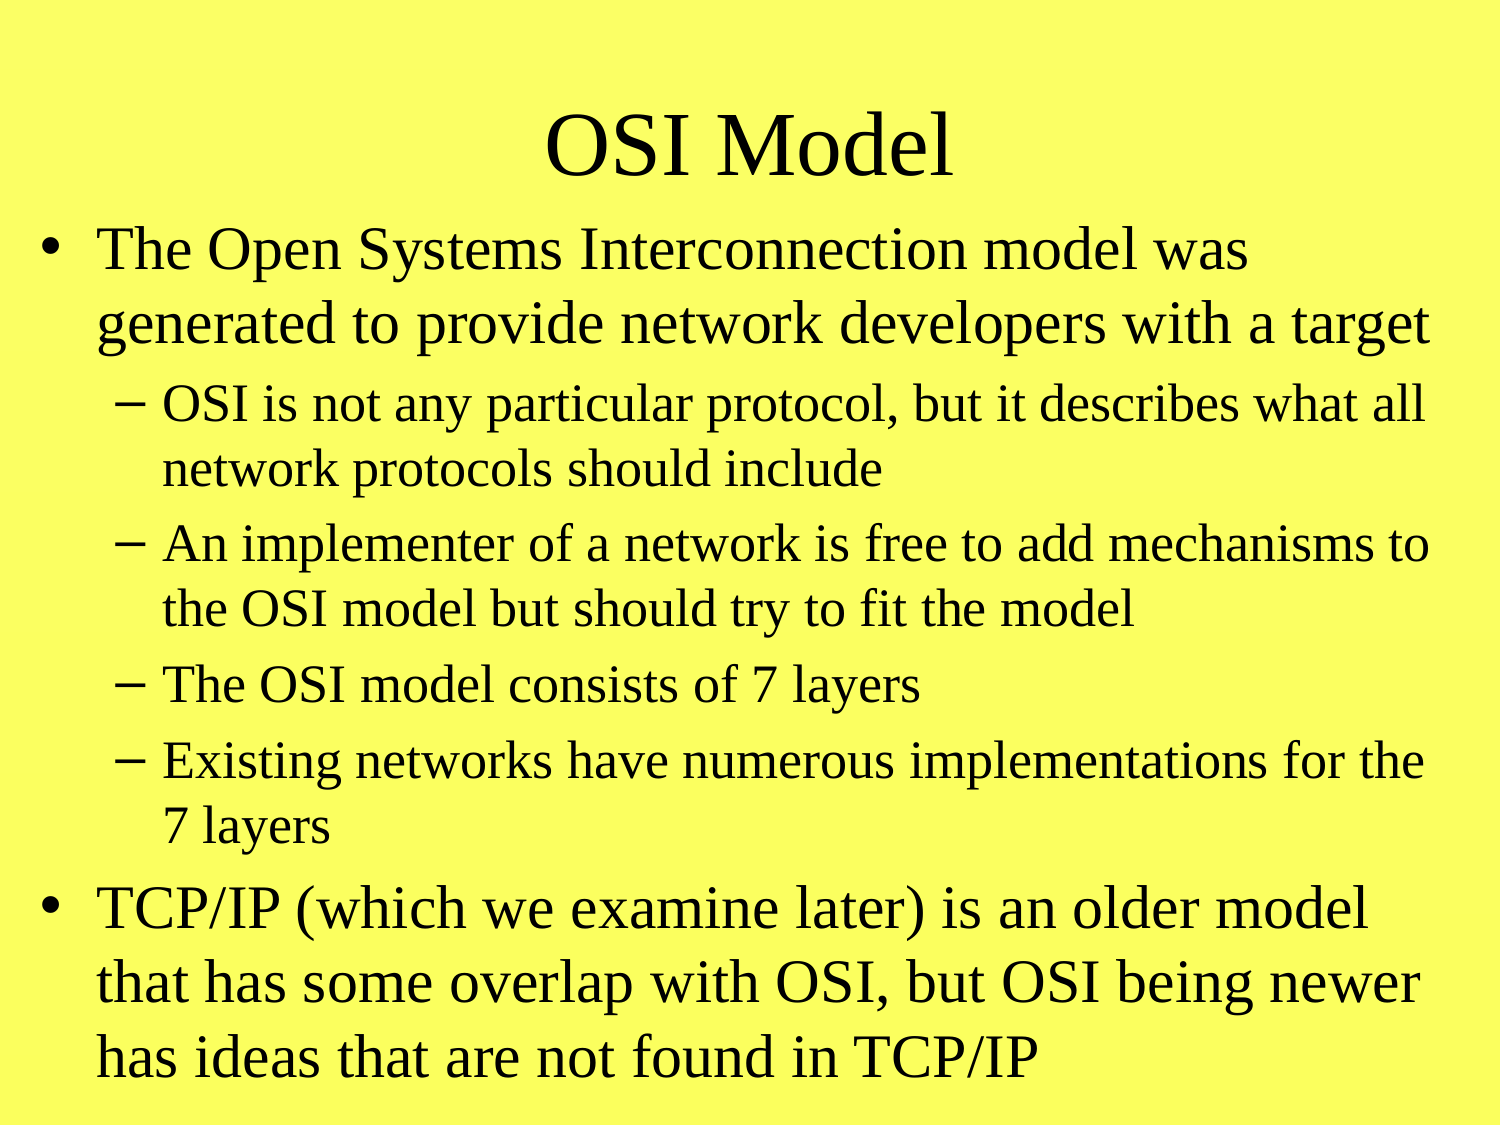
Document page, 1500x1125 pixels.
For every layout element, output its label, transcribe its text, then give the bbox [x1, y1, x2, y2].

list The Open Systems Interconnection model was generated to provide network developers with a target OSI is not any particular protocol, but it describes what all network protocols should include An implementer of a network is free to add mechanisms to the OSI model but should try to fit the model The OSI model consists of 7 layers Existing networks have numerous implementations for the 7 layers TCP/IP (which we examine later) is an older model that has some overlap with OSI, but OSI being newer has ideas that are not found in TCP/IP [24, 200, 1463, 1125]
title OSI Model [75, 45, 1425, 200]
